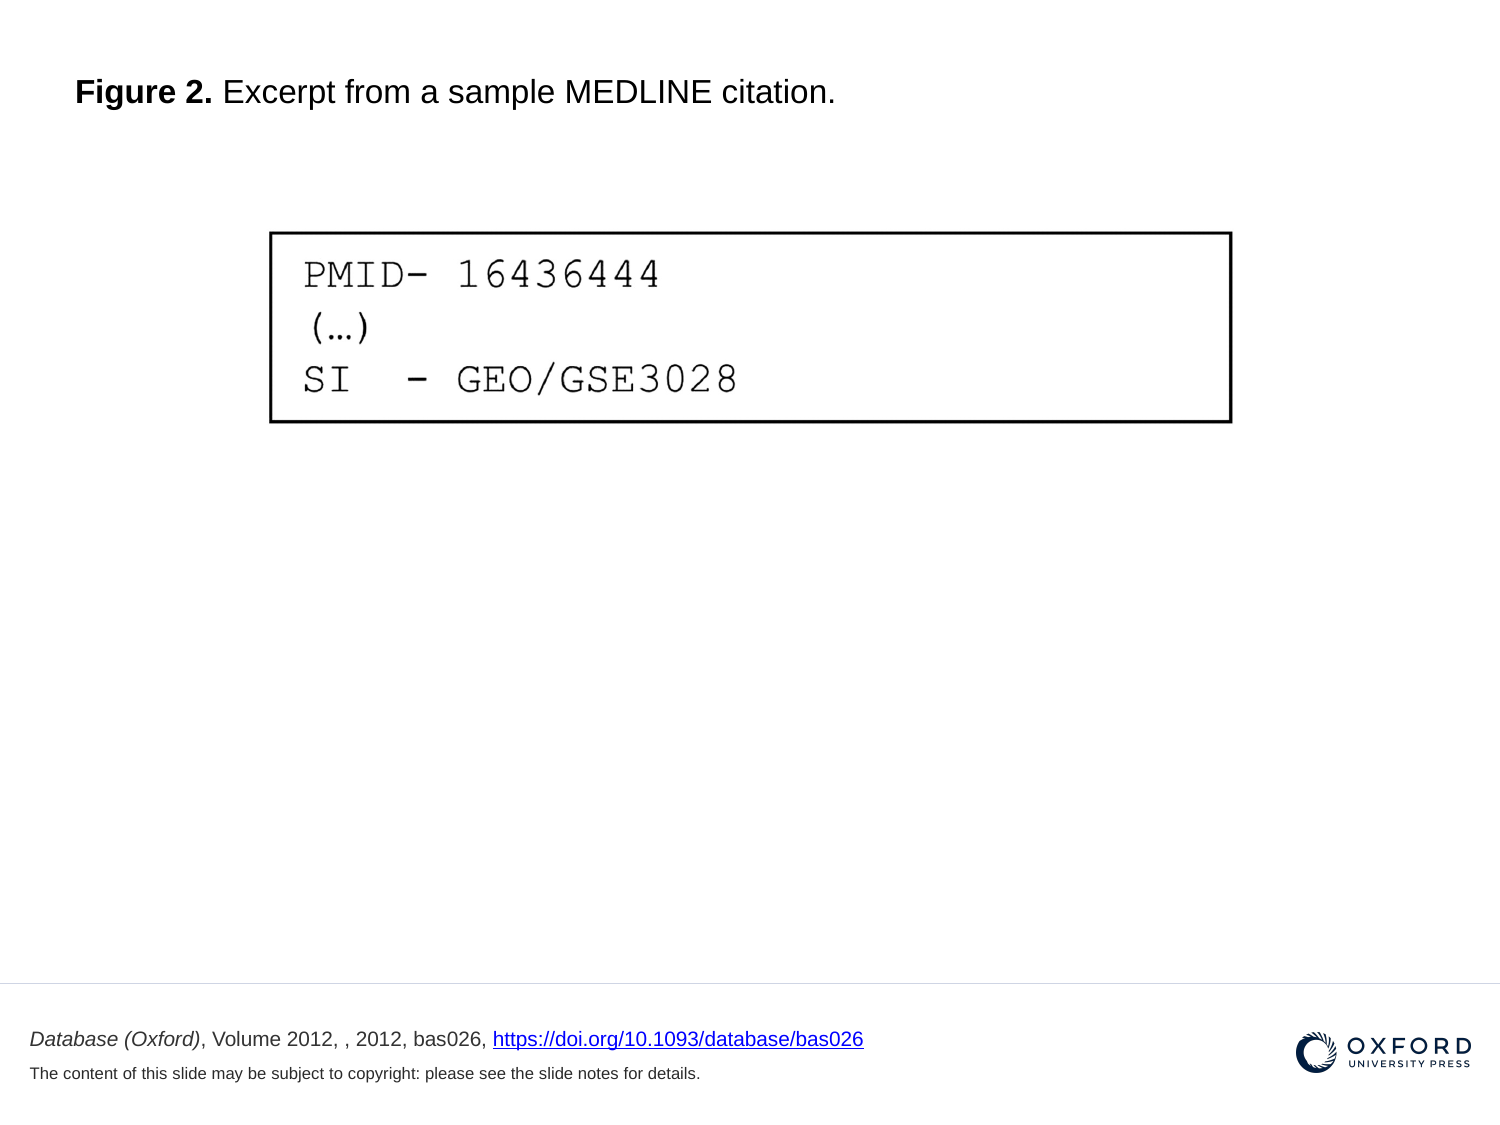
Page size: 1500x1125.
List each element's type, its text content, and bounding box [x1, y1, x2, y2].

footer Database (Oxford), Volume 2012, , 2012, bas026, https://doi.org/10.1093/database/bas026 The content of this slide may be subject to copyright: please see the slide notes for details. [0, 983, 1260, 1125]
title Figure 2. Excerpt from a sample MEDLINE citation. [75, 69, 1078, 171]
picture [1296, 1032, 1471, 1073]
picture [262, 224, 1238, 429]
